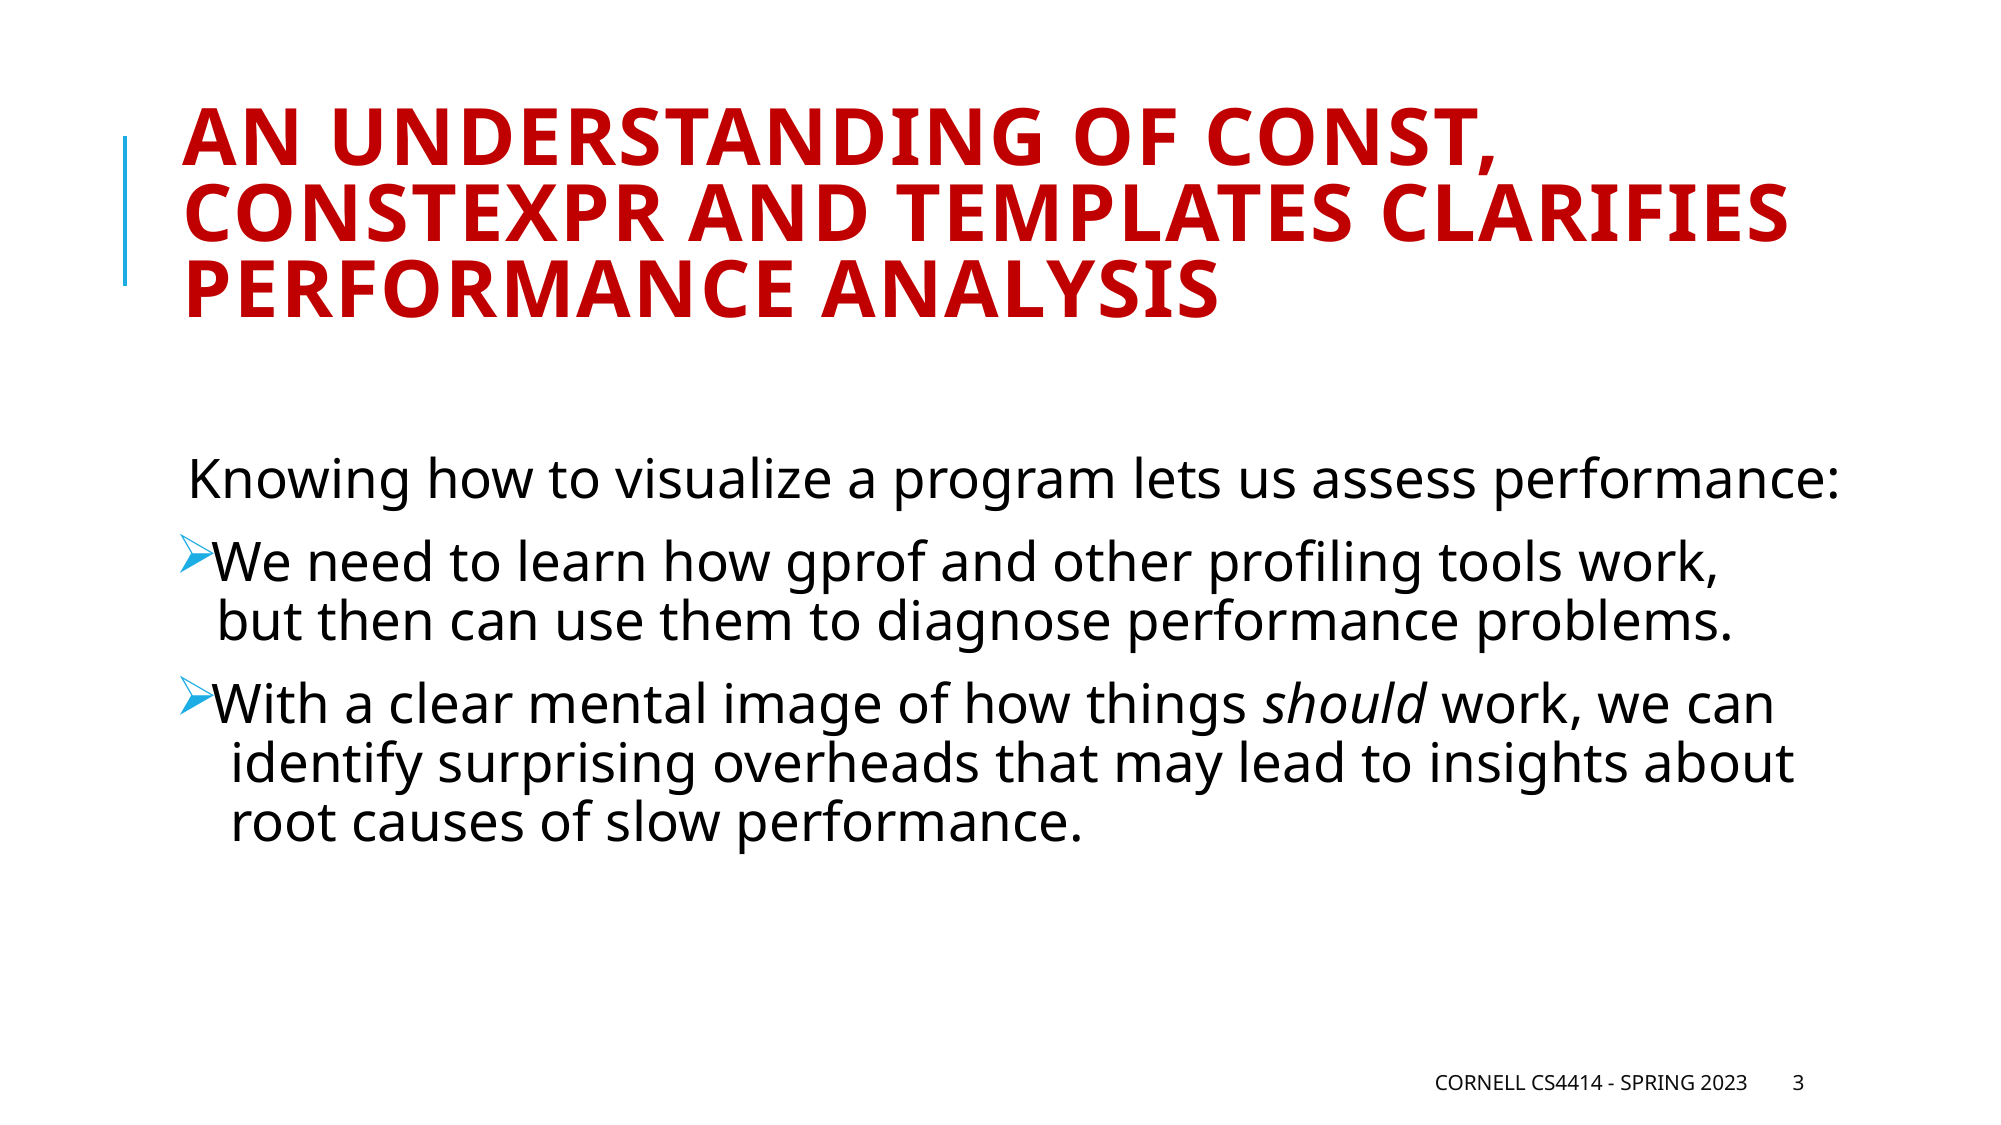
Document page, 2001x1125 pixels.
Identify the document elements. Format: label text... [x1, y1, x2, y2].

footer Cornell CS4414 - Spring 2023 [794, 1061, 1763, 1107]
title an understanding of const, constexpr and templates clarifies performance analysis [168, 96, 1914, 342]
list Knowing how to visualize a program lets us assess performance: We need to learn how gprof and other profiling tools work, but then can use them to diagnose performance problems. With a clear mental image of how things should work, we can identify surprising overheads that may lead to insights about root causes of slow performance. [168, 444, 1914, 1035]
slide_number 3 [1777, 1061, 1938, 1107]
